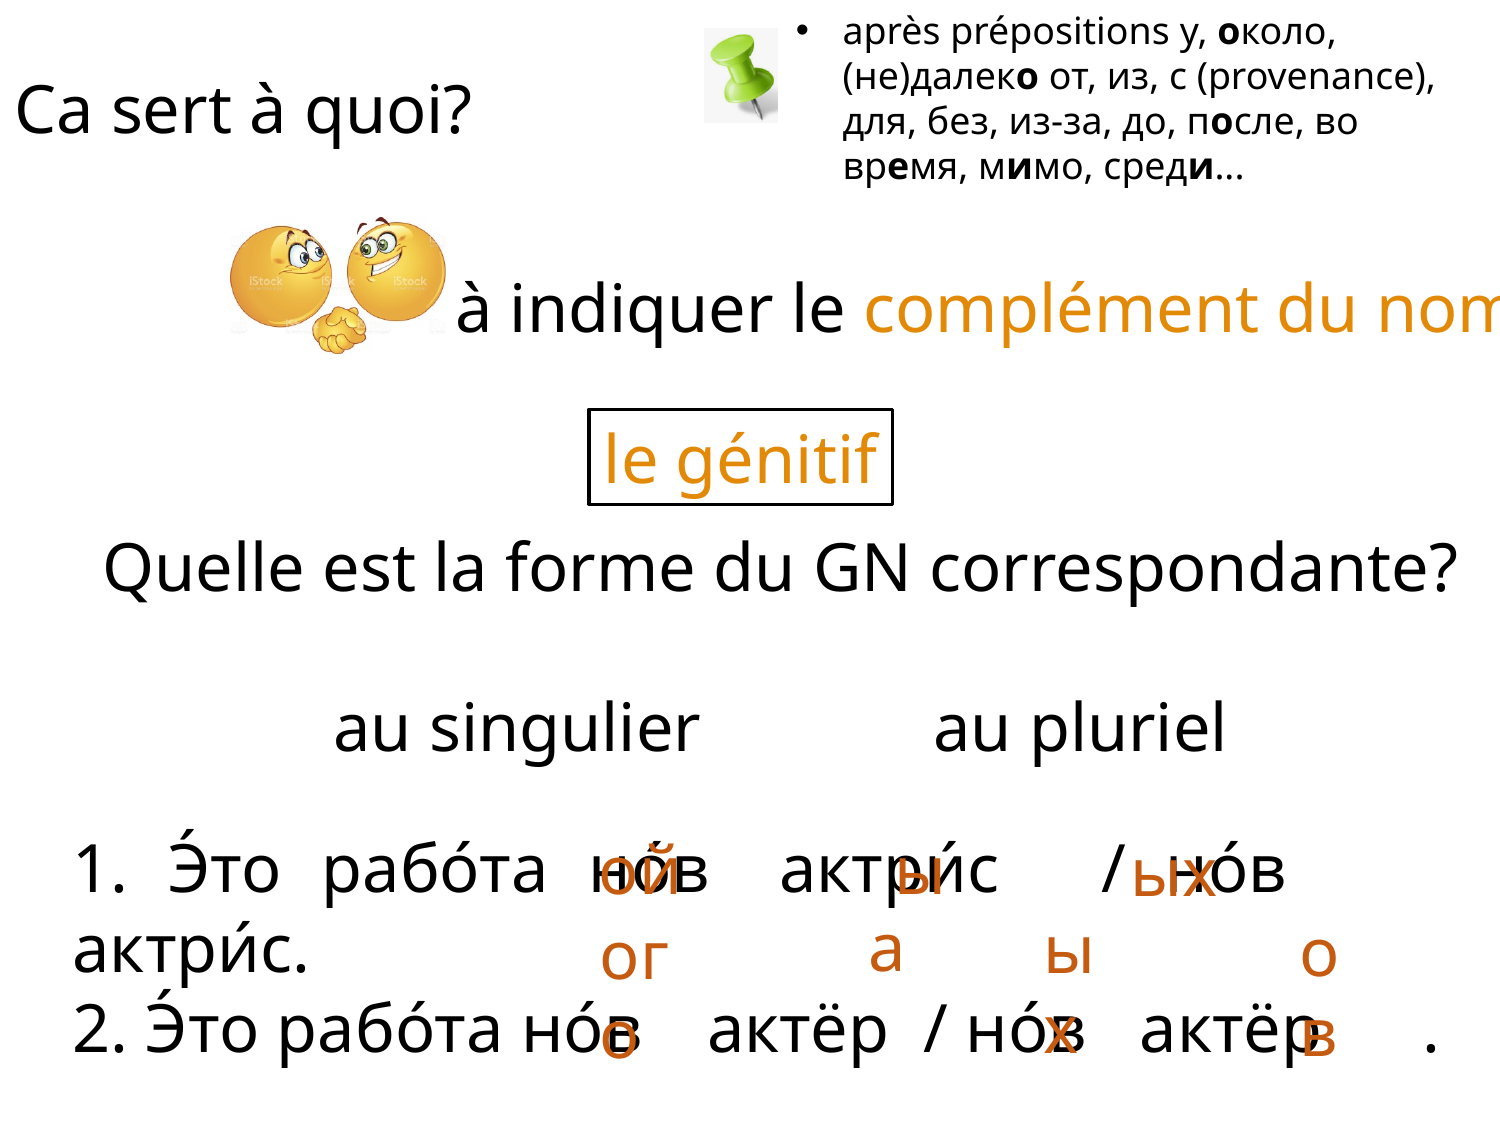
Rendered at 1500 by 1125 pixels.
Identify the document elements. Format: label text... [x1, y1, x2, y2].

text_box ы [879, 820, 954, 915]
text_box ов [1284, 902, 1392, 1077]
text_box ых [1116, 821, 1243, 917]
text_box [704, 0, 1500, 198]
picture [229, 217, 446, 355]
text_box а [853, 897, 925, 993]
text_box Ca sert à quoi? [0, 58, 489, 154]
text_box ого [584, 905, 712, 1080]
text_box ой [583, 820, 703, 915]
text_box Quelle est la forme du GN correspondante? au singulier au pluriel [87, 517, 1475, 773]
text_box à indiquer le complément du nom [450, 258, 1500, 353]
text_box ых [1029, 899, 1146, 1074]
text_box 1. Э́то рабо́та но́в актри́с / но́в актри́с. 2. Э́то рабо́та но́в актёр / но́в актёр . [57, 818, 1500, 1074]
text_box le génitif [588, 409, 893, 505]
